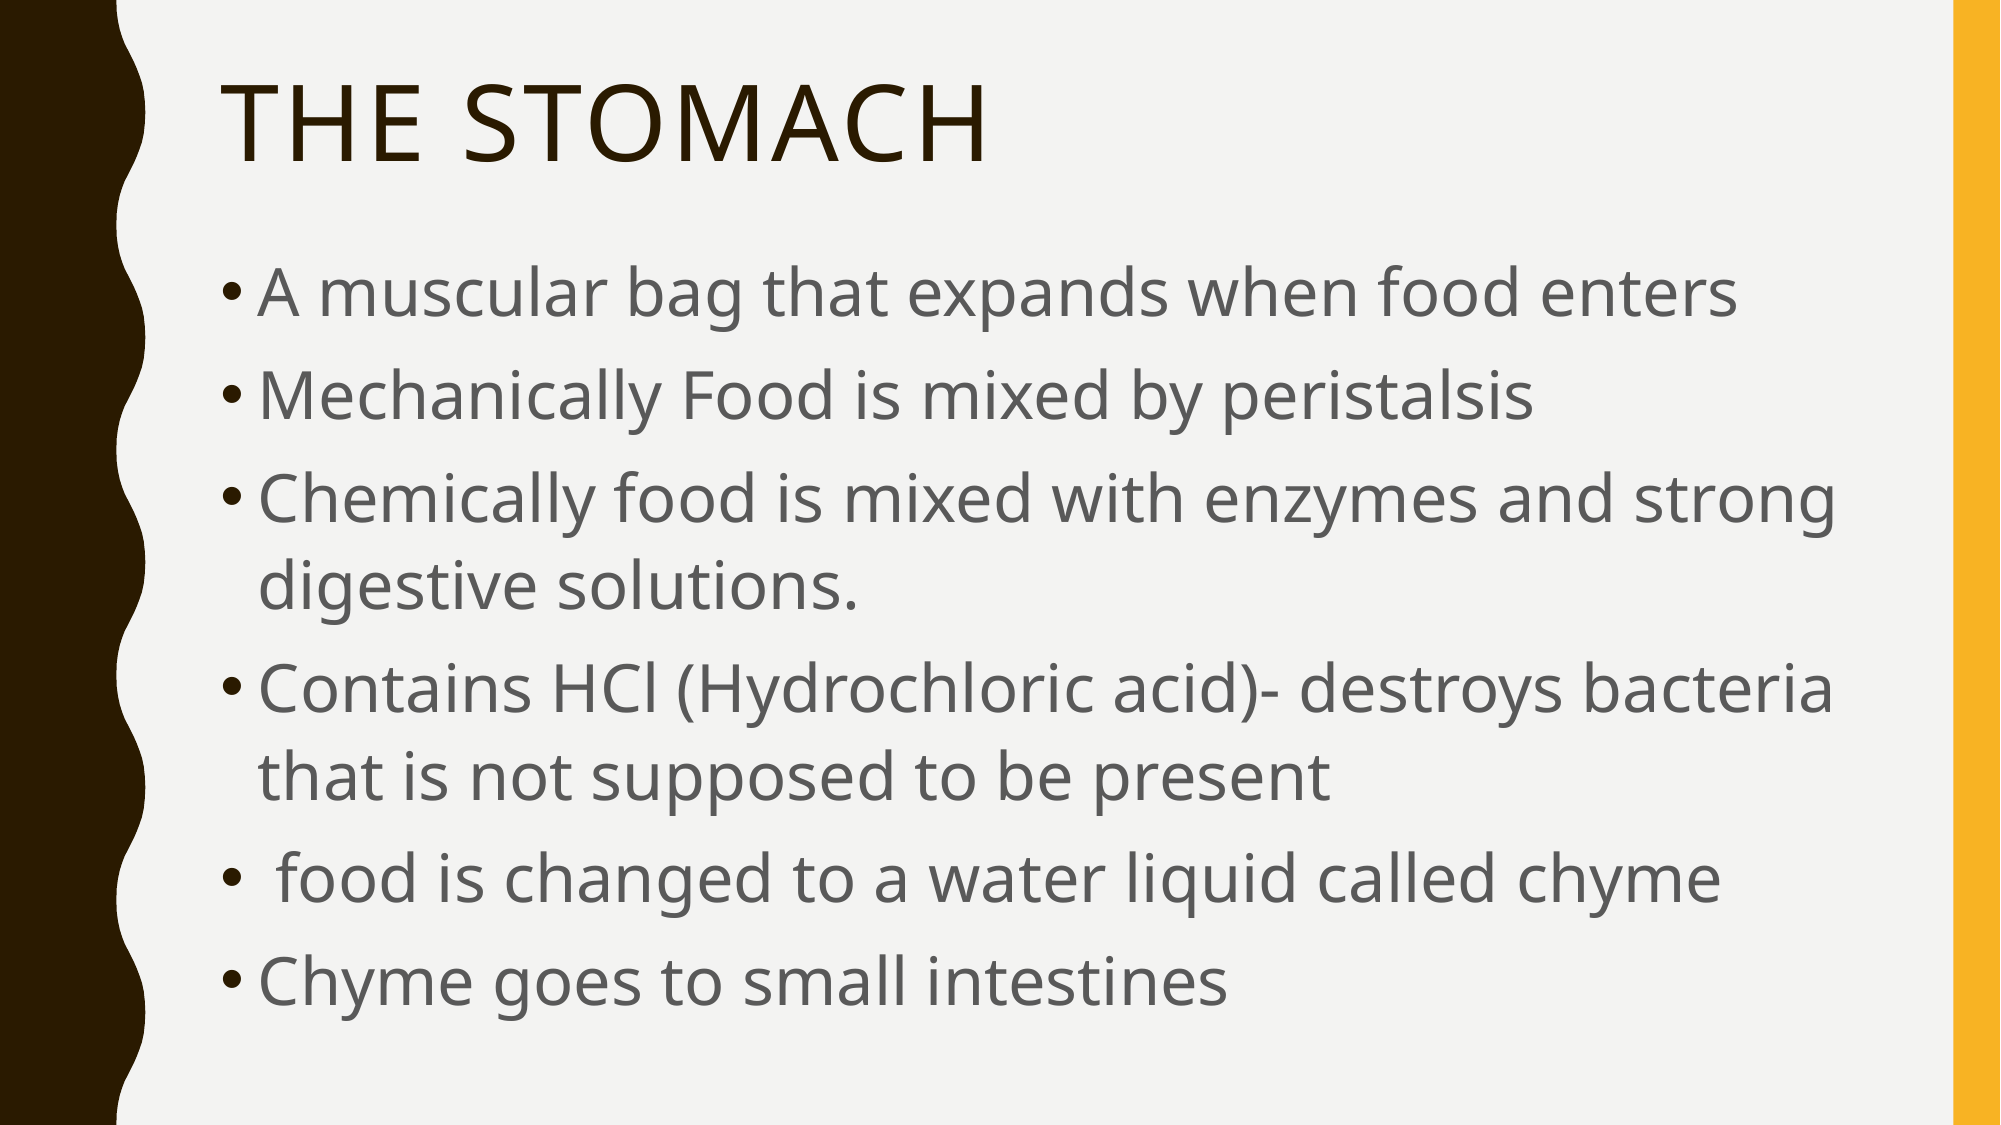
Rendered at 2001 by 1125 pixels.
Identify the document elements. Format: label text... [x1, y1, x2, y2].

title The stomach [205, 62, 1875, 234]
list A muscular bag that expands when food enters Mechanically Food is mixed by peristalsis Chemically food is mixed with enzymes and strong digestive solutions. Contains HCl (Hydrochloric acid)- destroys bacteria that is not supposed to be present food is changed to a water liquid called chyme Chyme goes to small intestines [205, 234, 1875, 965]
